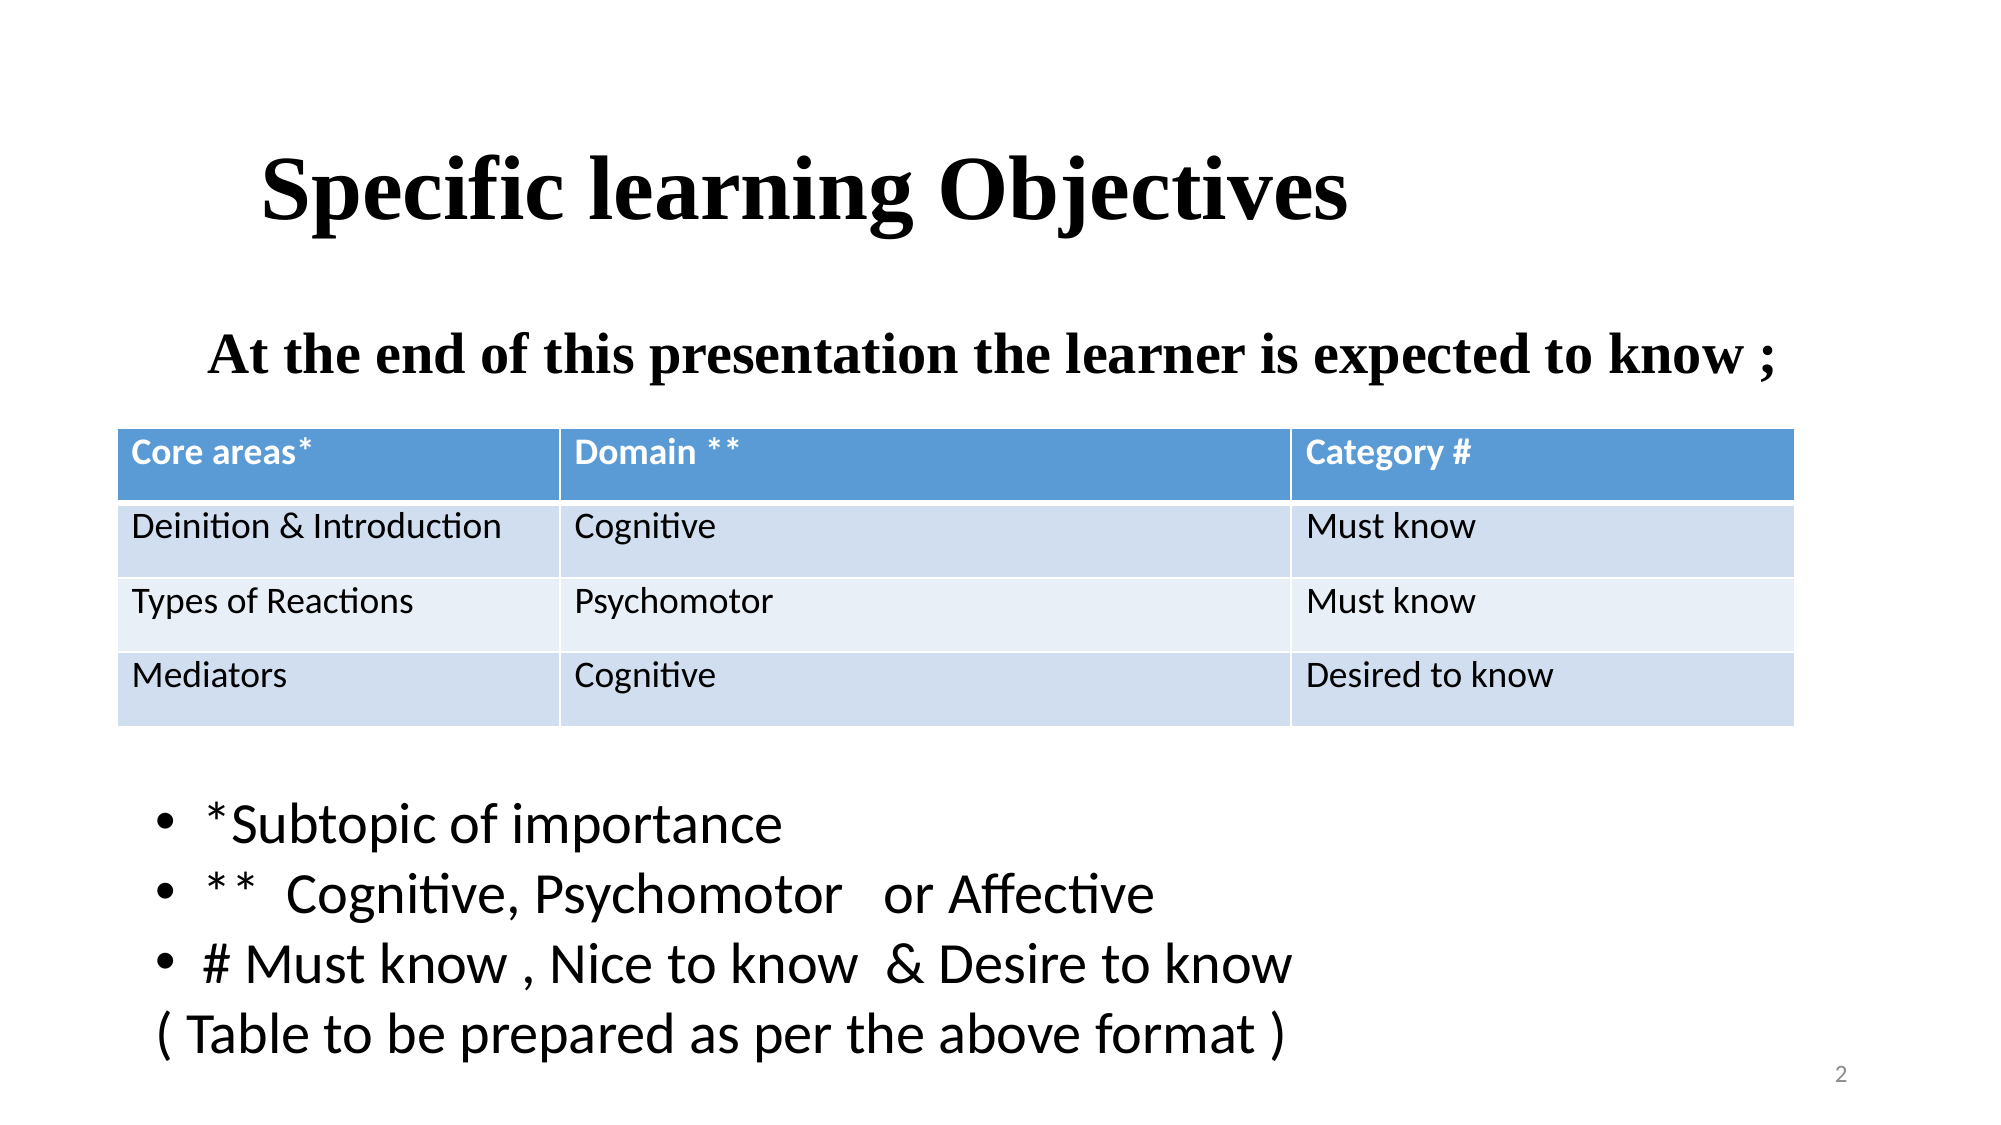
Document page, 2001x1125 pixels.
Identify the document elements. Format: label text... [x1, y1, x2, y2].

table_header Category # [1292, 429, 1794, 500]
table_header Core areas* [118, 429, 559, 500]
table_cell Cognitive [561, 506, 1290, 577]
text_box *Subtopic of importance ** Cognitive, Psychomotor or Affective # Must know , Nice to know & Desire to know ( Table to be prepared as per the above format ) [140, 778, 1500, 1073]
table_cell Desired to know [1292, 653, 1794, 726]
slide_number 2 [1412, 1042, 1863, 1103]
table_cell Psychomotor [561, 579, 1290, 651]
table_cell Cognitive [561, 653, 1290, 726]
table_cell Deinition & Introduction [118, 506, 559, 577]
table_cell Must know [1292, 506, 1794, 577]
table_cell Must know [1292, 579, 1794, 651]
text_box At the end of this presentation the learner is expected to know ; [192, 308, 1800, 393]
table_cell Types of Reactions [118, 579, 559, 651]
title Specific learning Objectives [245, 99, 1765, 281]
table_header Domain ** [561, 429, 1290, 500]
table_cell Mediators [118, 653, 559, 726]
